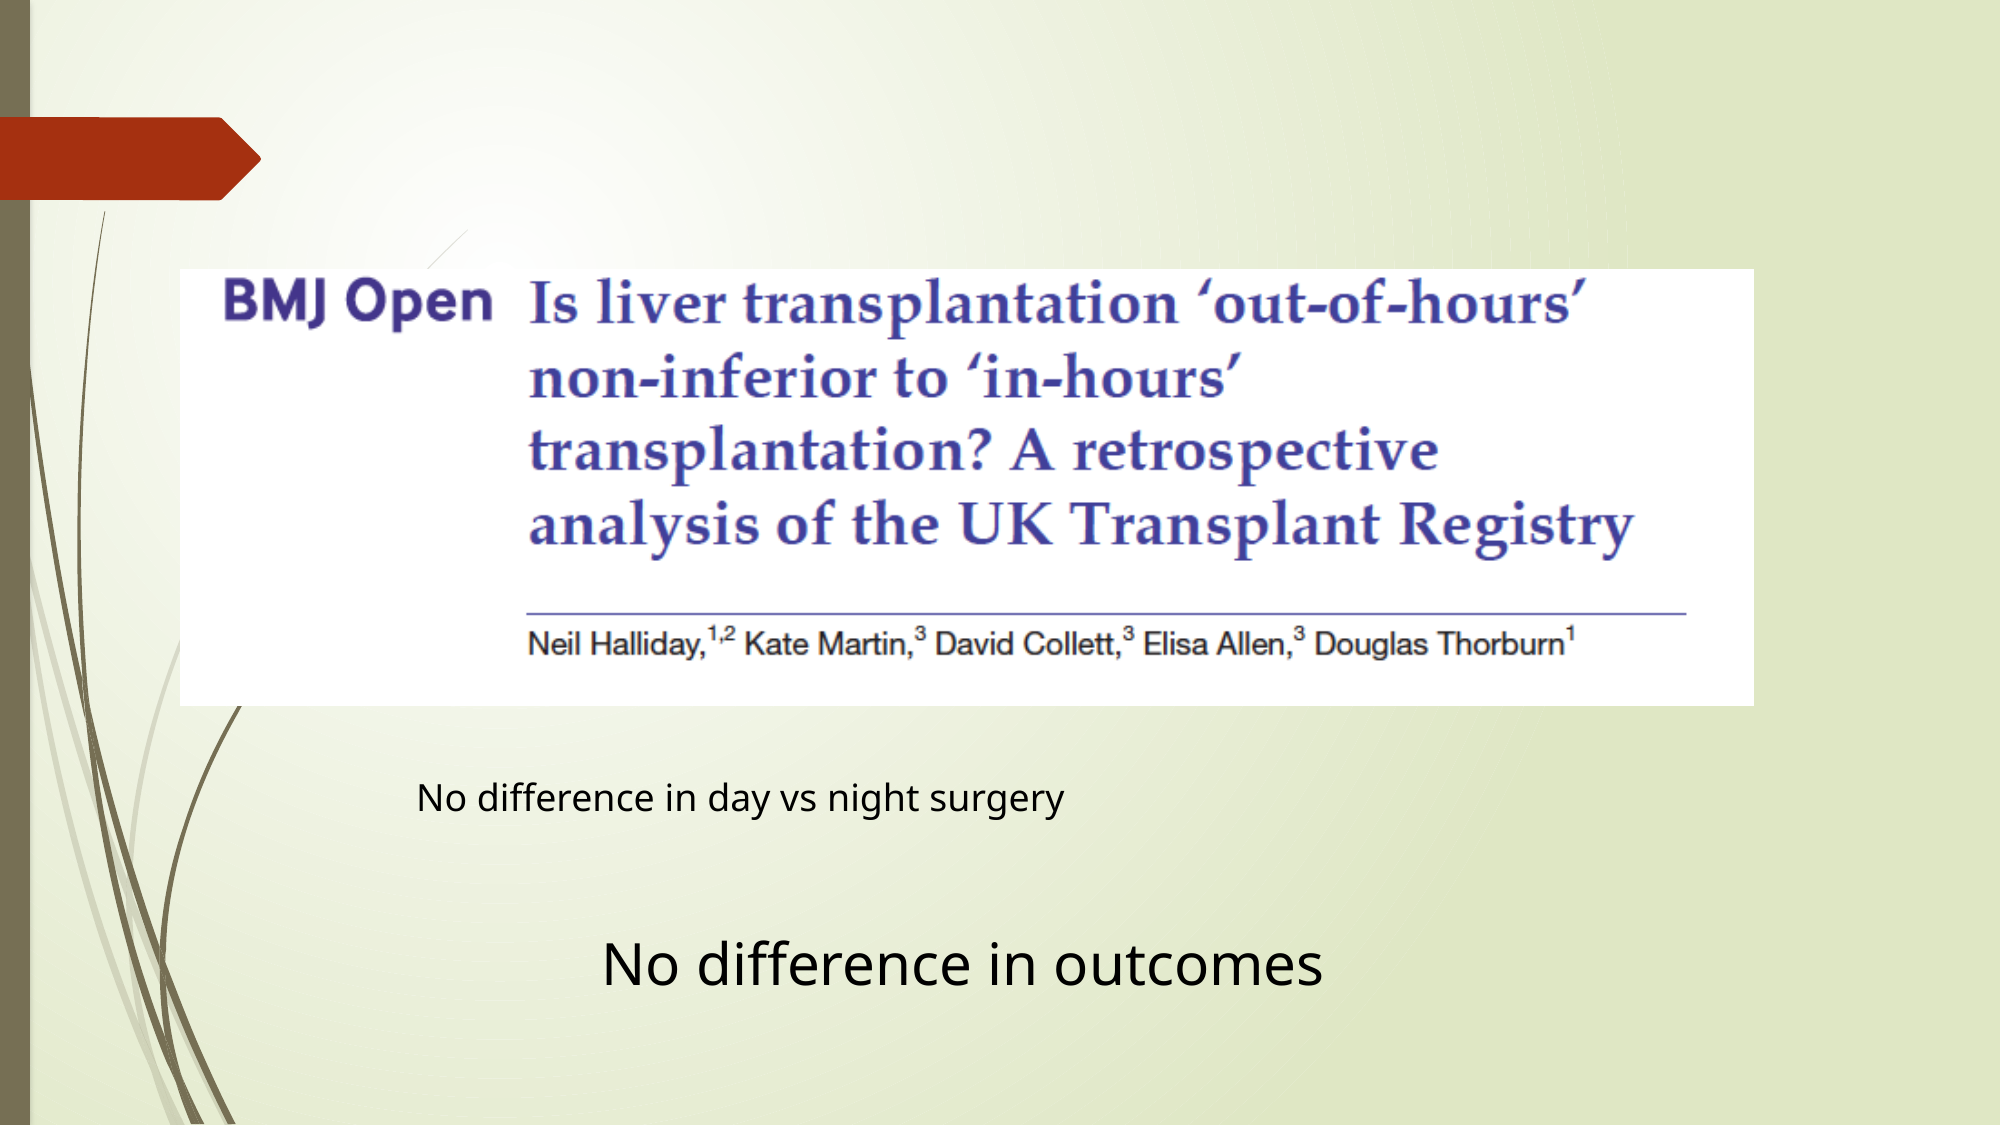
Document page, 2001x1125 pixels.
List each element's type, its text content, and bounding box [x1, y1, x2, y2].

text_box No difference in day vs night surgery [401, 766, 1081, 826]
picture [179, 269, 1754, 707]
text_box No difference in outcomes [586, 919, 1340, 1005]
